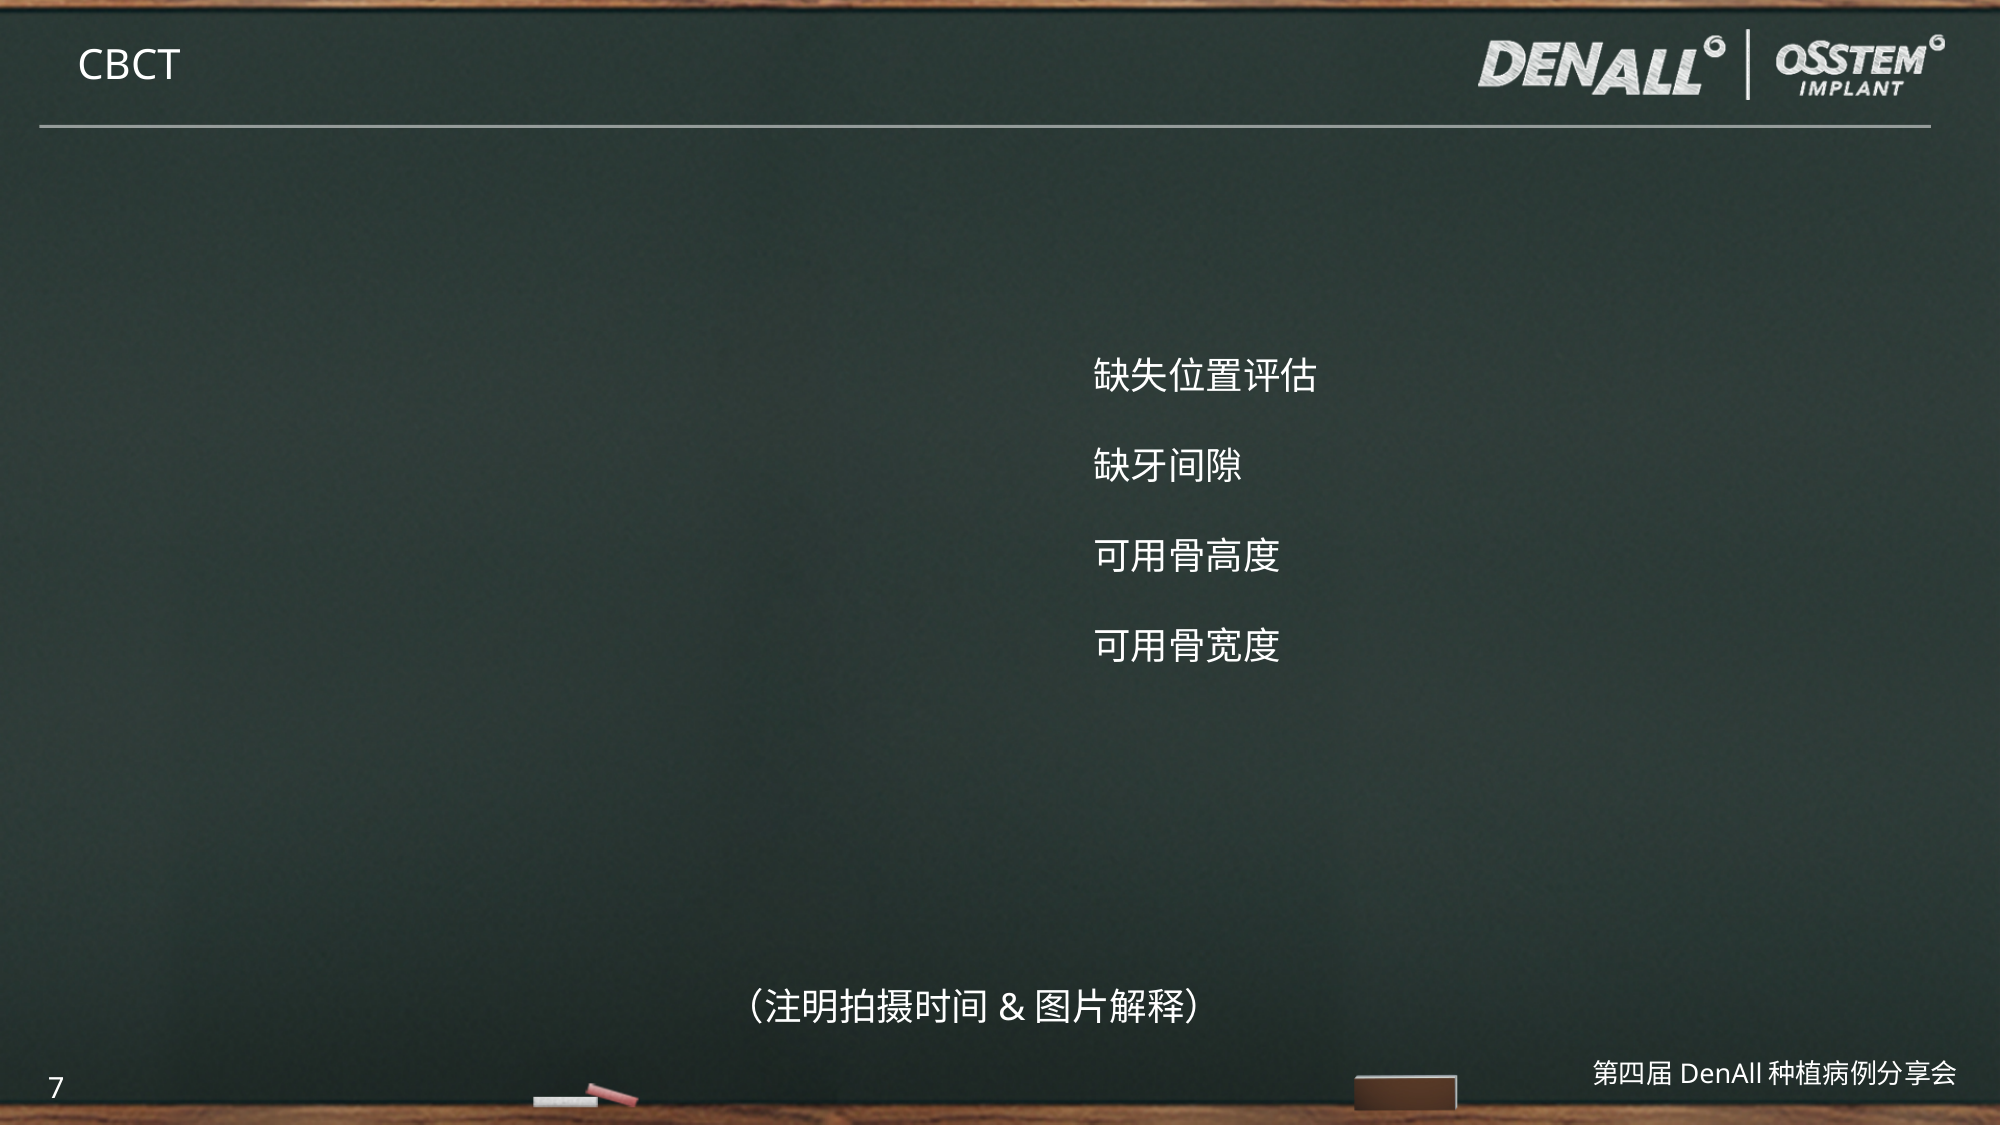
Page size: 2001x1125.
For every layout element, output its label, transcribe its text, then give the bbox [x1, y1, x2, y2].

text_box （注明拍摄时间&图片解释） [638, 975, 1311, 1035]
text_box CBCT [69, 30, 189, 96]
picture [0, 0, 2000, 1125]
slide_number 7 [38, 1060, 76, 1115]
text_box 缺失位置评估 缺牙间隙 可用骨高度 可用骨宽度 [1085, 299, 1760, 675]
